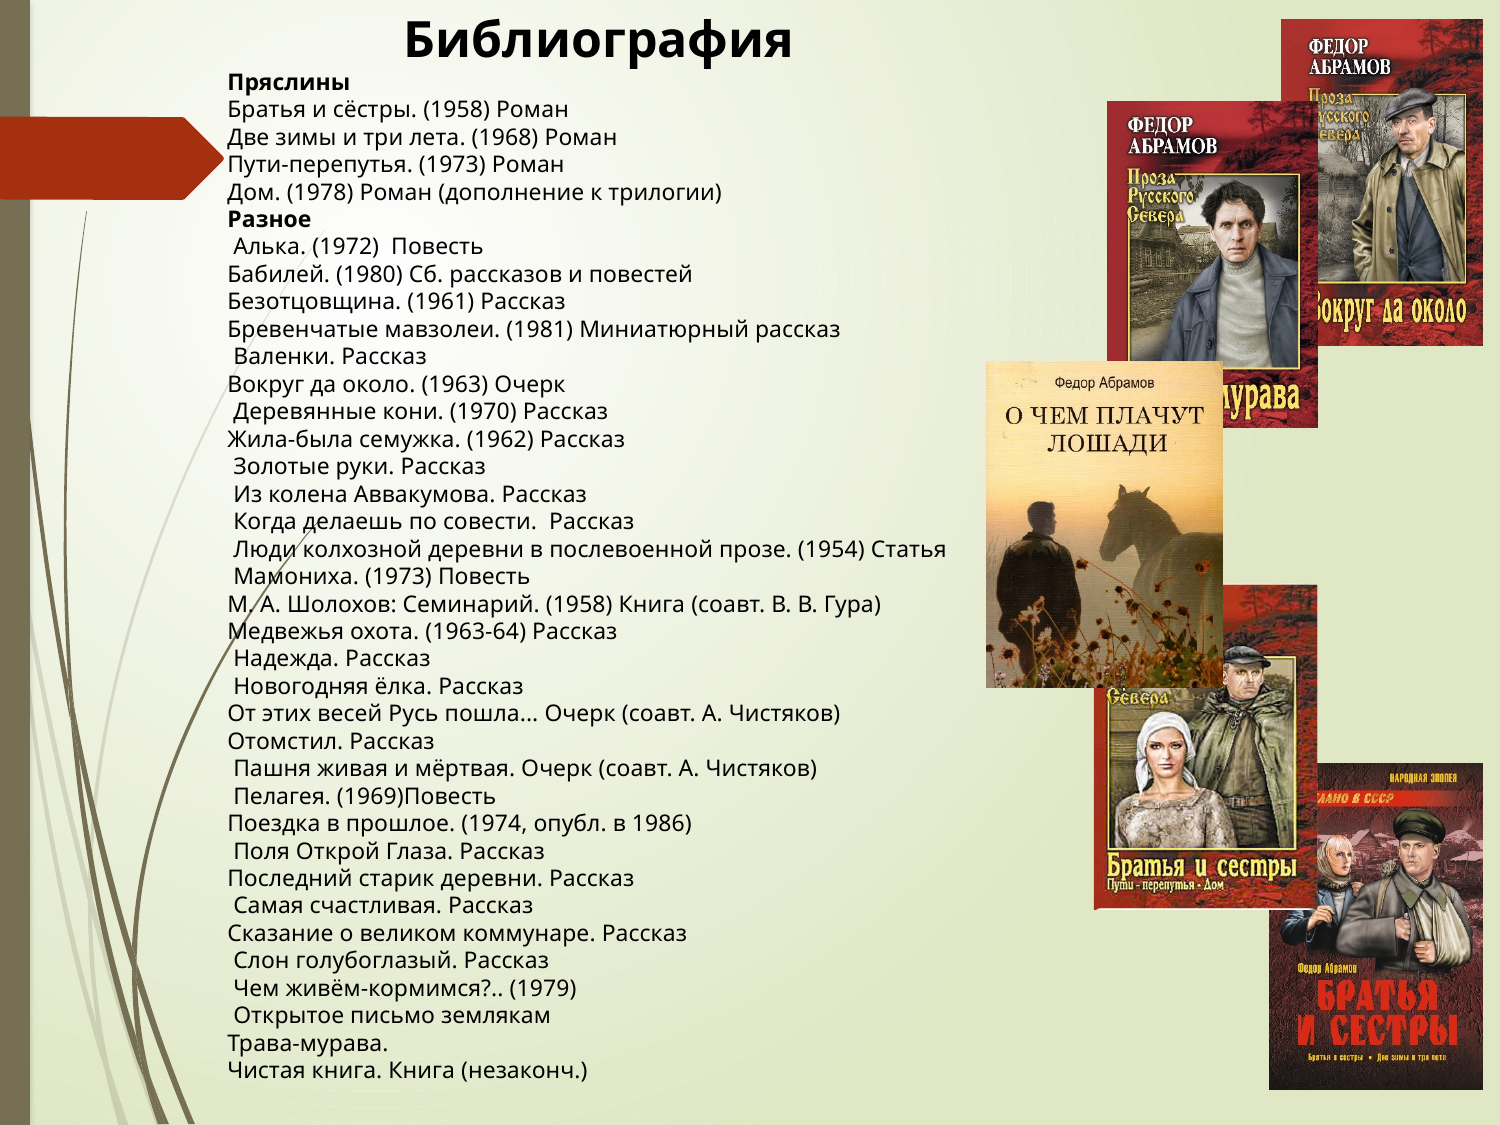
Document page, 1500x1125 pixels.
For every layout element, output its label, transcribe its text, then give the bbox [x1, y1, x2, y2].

picture [986, 18, 1483, 1090]
text_box Библиография Пряслины Братья и сёстры. (1958) Роман Две зимы и три лета. (1968) Роман Пути-перепутья. (1973) Роман Дом. (1978) Роман (дополнение к трилогии) Разное Алька. (1972) Повесть Бабилей. (1980) Сб. рассказов и повестей Безотцовщина. (1961) Рассказ Бревенчатые мавзолеи. (1981) Миниатюрный рассказ Валенки. Рассказ Вокруг да около. (1963) Очерк Деревянные кони. (1970) Рассказ Жила-была семужка. (1962) Рассказ Золотые руки. Рассказ Из колена Аввакумова. Рассказ Когда делаешь по совести. Рассказ Люди колхозной деревни в послевоенной прозе. (1954) Статья Мамониха. (1973) Повесть М. А. Шолохов: Семинарий. (1958) Книга (соавт. В. В. Гура) Медвежья охота. (1963-64) Рассказ Надежда. Рассказ Новогодняя ёлка. Рассказ От этих весей Русь пошла... Очерк (соавт. А. Чистяков) Отомстил. Рассказ Пашня живая и мёртвая. Очерк (соавт. А. Чистяков) Пелагея. (1969)Повесть Поездка в прошлое. (1974, опубл. в 1986) Поля Открой Глаза. Рассказ Последний старик деревни. Рассказ Самая счастливая. Рассказ Сказание о великом коммунаре. Рассказ Слон голубоглазый. Рассказ Чем живём-кормимся?.. (1979) Открытое письмо землякам Трава-мурава. Чистая книга. Книга (незаконч.) [212, 0, 987, 1119]
